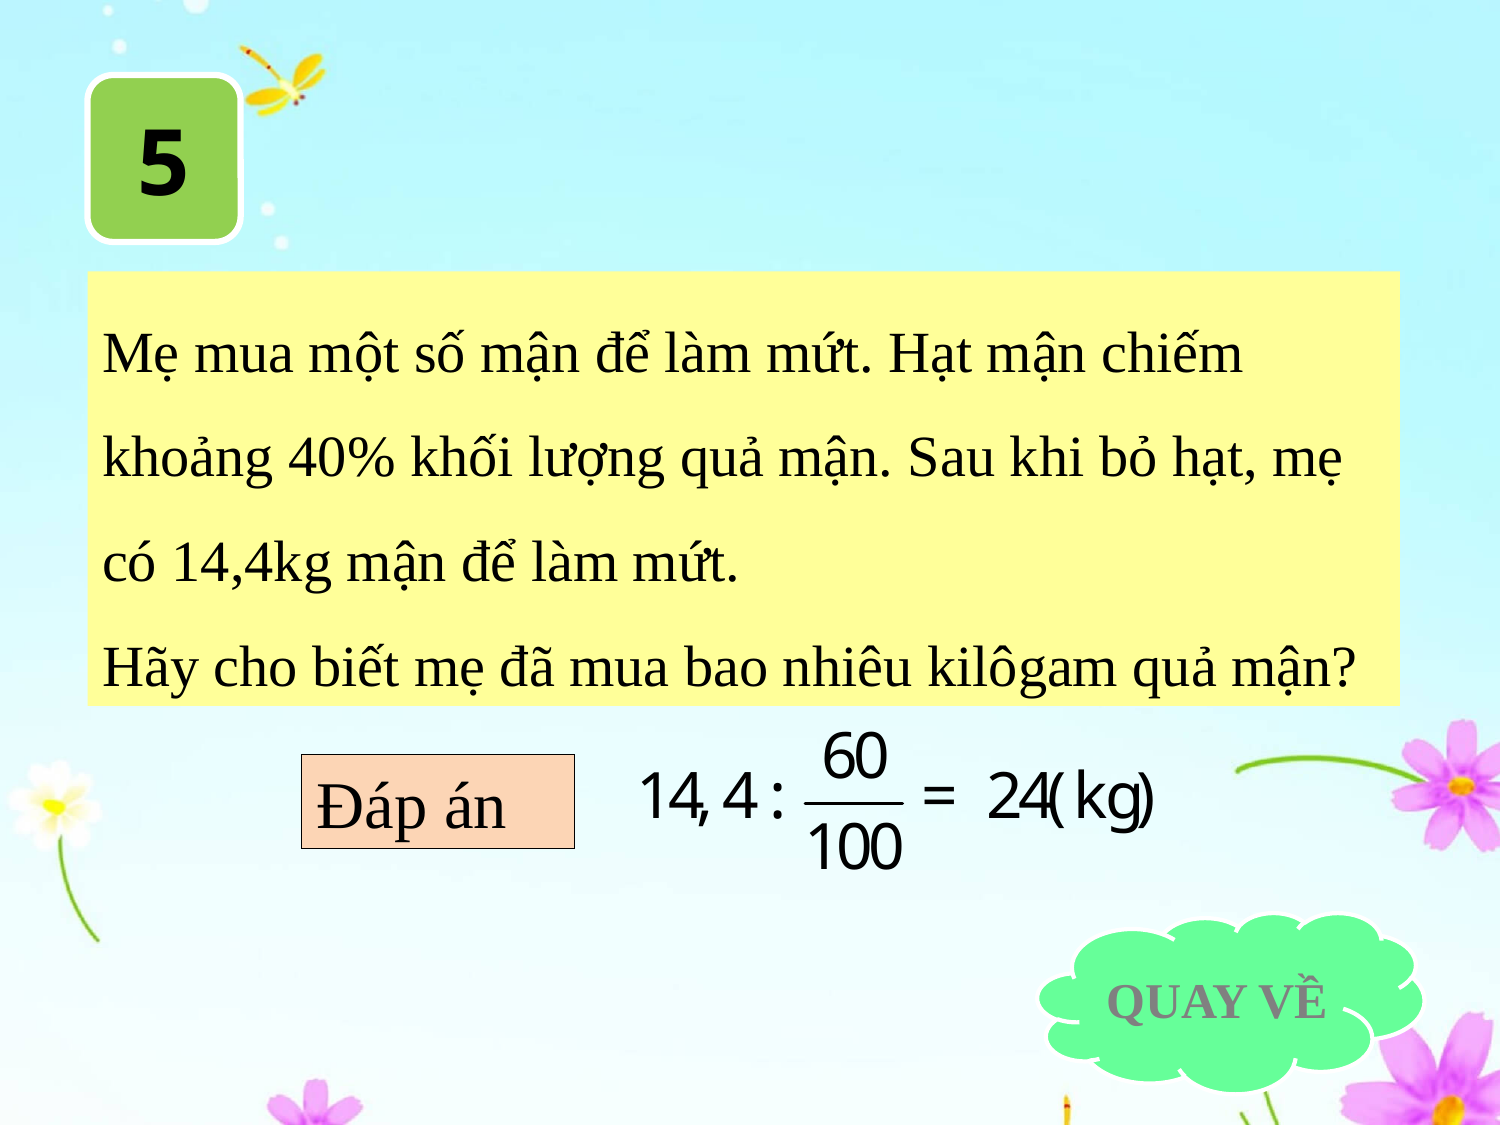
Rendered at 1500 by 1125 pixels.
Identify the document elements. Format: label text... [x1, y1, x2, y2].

text_box 5 [85, 72, 243, 245]
text_box QUAY VỀ [1035, 910, 1427, 1097]
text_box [637, 712, 1164, 876]
picture [0, 1, 1500, 1125]
text_box Đáp án [301, 754, 575, 849]
text_box Mẹ mua một số mận để làm mứt. Hạt mận chiếm khoảng 40% khối lượng quả mận. Sau khi bỏ hạt, mẹ có 14,4kg mận để làm mứt. Hãy cho biết mẹ đã mua bao nhiêu kilôgam quả mận? [87, 271, 1400, 706]
